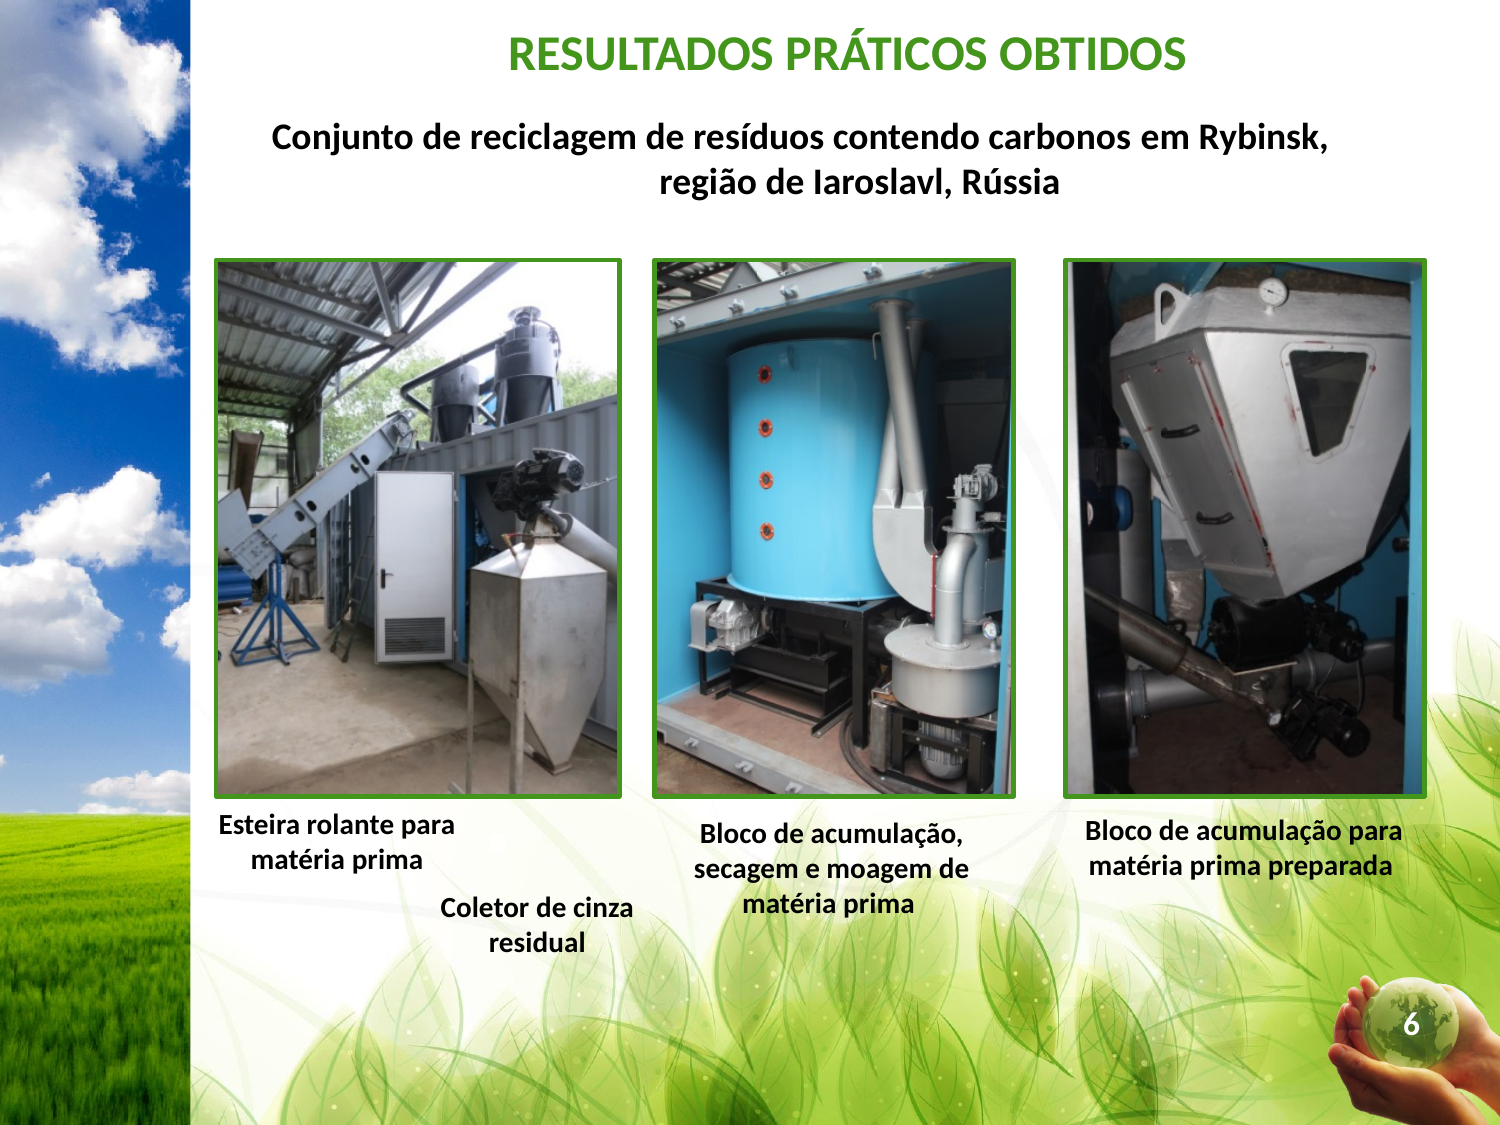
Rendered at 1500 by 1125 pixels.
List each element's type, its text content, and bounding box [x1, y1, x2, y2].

title Conjunto de reciclagem de resíduos contendo carbonos em Rybinsk, região de Iaroslavl, Rússia [215, 127, 1500, 187]
text_box RESULTADOS PRÁTICOS OBTIDOS [207, 0, 1500, 102]
picture [0, 0, 1500, 1125]
